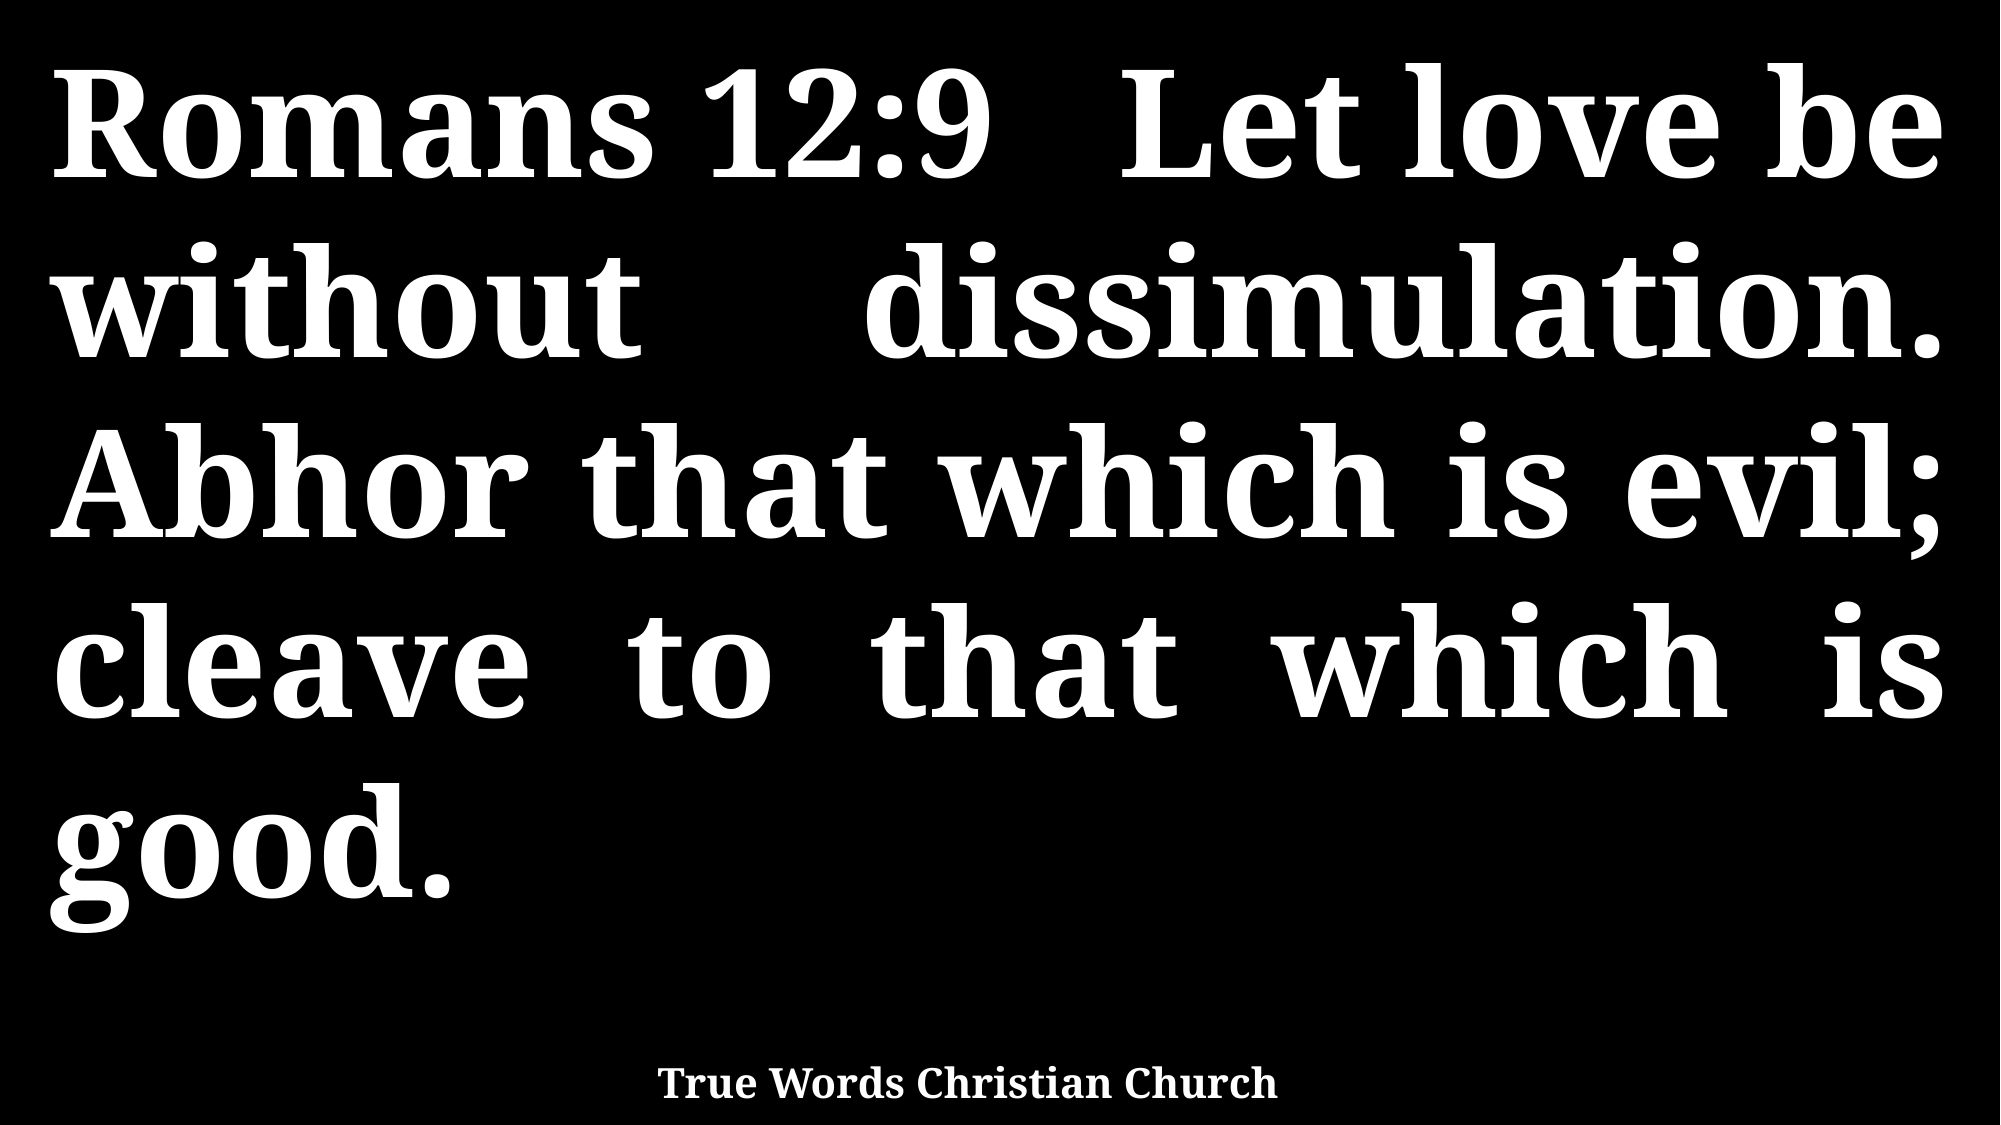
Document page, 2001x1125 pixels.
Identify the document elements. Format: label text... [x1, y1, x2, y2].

text_box Romans 12:9 Let love be without dissimulation. Abhor that which is evil; cleave to that which is good. [35, 19, 1965, 935]
text_box True Words Christian Church [642, 1049, 1294, 1114]
